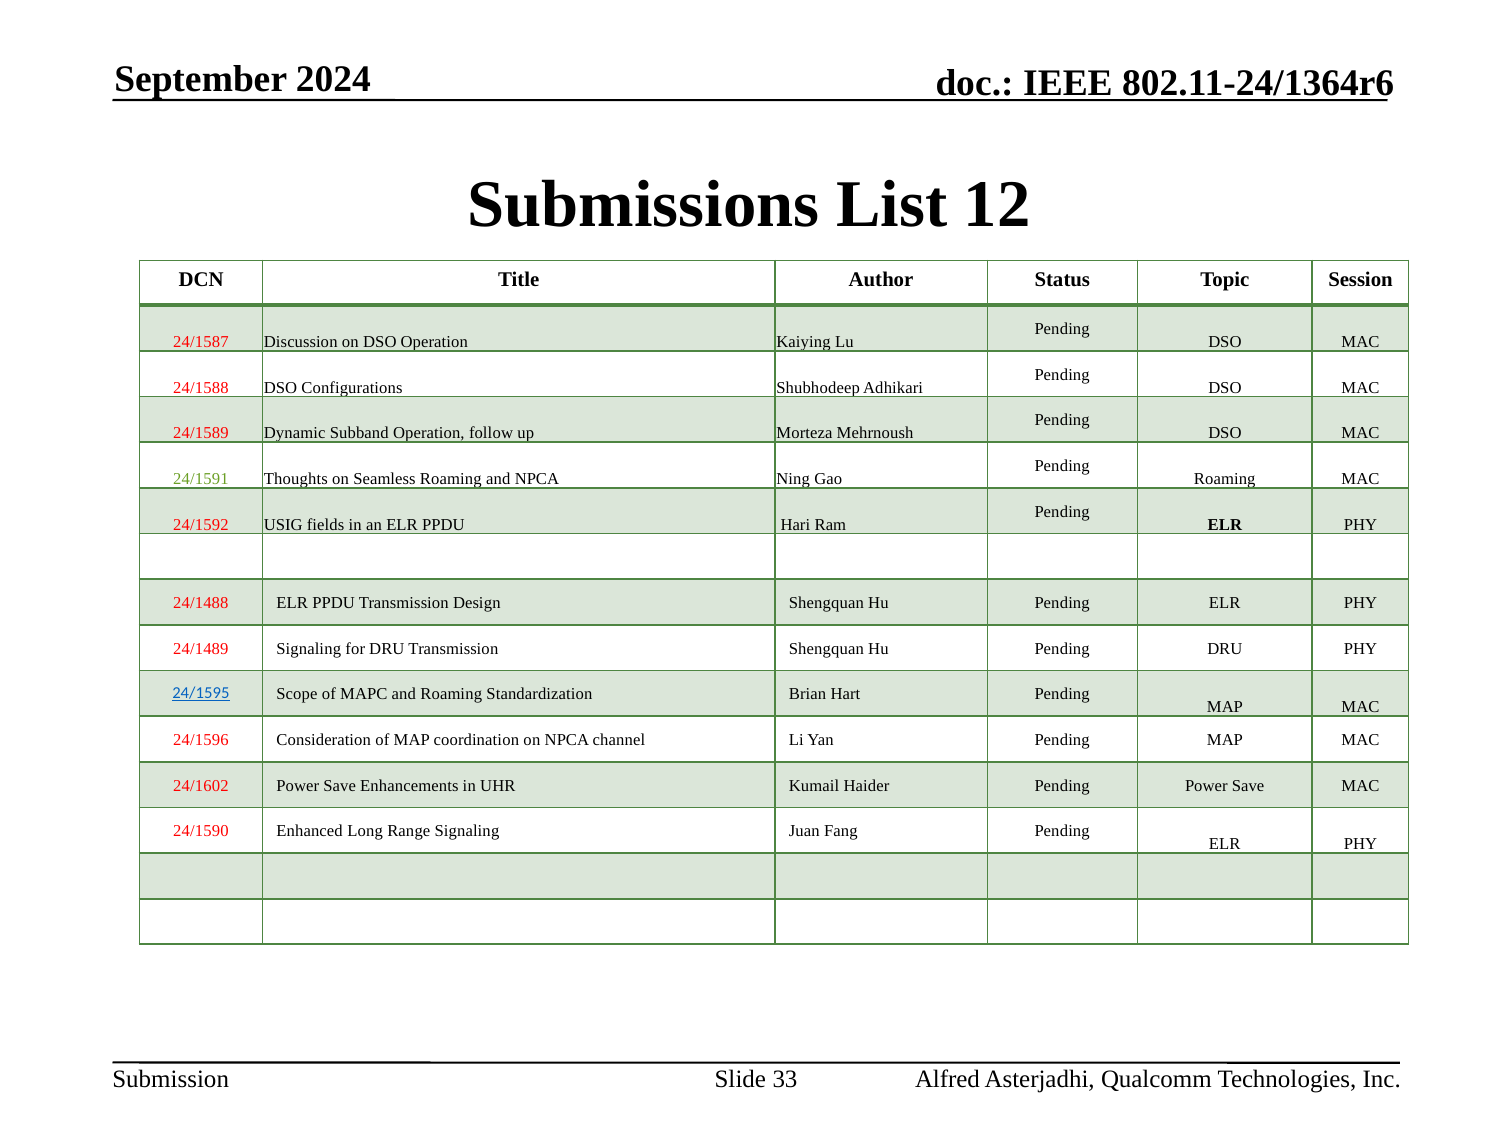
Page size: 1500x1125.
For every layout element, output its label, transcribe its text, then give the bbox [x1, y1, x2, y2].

table_cell DSO [1138, 352, 1311, 396]
table_cell [263, 534, 774, 578]
table_cell 24/1595 [140, 671, 262, 715]
table_header Topic [1138, 261, 1311, 303]
table_cell Morteza Mehrnoush [776, 397, 987, 441]
table_cell 24/1591 [140, 443, 262, 487]
table_cell Kaiying Lu [776, 307, 987, 350]
table_cell Brian Hart [776, 671, 987, 715]
table_cell Pending [988, 580, 1137, 624]
table_cell 24/1592 [140, 489, 262, 533]
table_cell Enhanced Long Range Signaling [263, 808, 774, 852]
table_cell Ning Gao [776, 443, 987, 487]
footer Alfred Asterjadhi, Qualcomm Technologies, Inc. [878, 1061, 1402, 1093]
table_cell [776, 900, 987, 943]
table_cell Kumail Haider [776, 763, 987, 807]
table_cell MAC [1313, 671, 1408, 715]
table_cell [1138, 854, 1311, 898]
table_cell [1313, 854, 1408, 898]
table_cell DSO [1138, 397, 1311, 441]
table_header DCN [140, 261, 262, 303]
table_cell [988, 854, 1137, 898]
table_header Session [1313, 261, 1408, 303]
table_cell Dynamic Subband Operation, follow up [263, 397, 774, 441]
table_cell Discussion on DSO Operation [263, 307, 774, 350]
table_cell [988, 534, 1137, 578]
table_cell Hari Ram [776, 489, 987, 533]
table_cell [1313, 534, 1408, 578]
table_cell Scope of MAPC and Roaming Standardization [263, 671, 774, 715]
table_cell Shubhodeep Adhikari [776, 352, 987, 396]
table_cell PHY [1313, 626, 1408, 670]
table_cell 24/1489 [140, 626, 262, 670]
table_cell [140, 854, 262, 898]
table_cell [988, 900, 1137, 943]
table_cell Pending [988, 717, 1137, 761]
table_cell ELR [1138, 580, 1311, 624]
table_cell MAC [1313, 307, 1408, 350]
table_cell [1138, 900, 1311, 943]
table_cell 24/1587 [140, 307, 262, 350]
table_cell Signaling for DRU Transmission [263, 626, 774, 670]
table_cell DSO [1138, 307, 1311, 350]
table_cell Pending [988, 489, 1137, 533]
table_cell Power Save [1138, 763, 1311, 807]
title Submissions List 12 [112, 112, 1388, 288]
table_cell Pending [988, 763, 1137, 807]
table_cell DSO Configurations [263, 352, 774, 396]
table_cell [776, 534, 987, 578]
table_cell [140, 534, 262, 578]
table_cell Power Save Enhancements in UHR [263, 763, 774, 807]
table_cell PHY [1313, 580, 1408, 624]
table_cell 24/1590 [140, 808, 262, 852]
table_header Title [263, 261, 774, 303]
table_cell MAC [1313, 763, 1408, 807]
table_header Status [988, 261, 1137, 303]
table_cell PHY [1313, 489, 1408, 533]
table_cell Pending [988, 671, 1137, 715]
table_cell MAC [1313, 717, 1408, 761]
table_cell [263, 854, 774, 898]
table_cell Pending [988, 626, 1137, 670]
table_cell Pending [988, 443, 1137, 487]
table_cell 24/1596 [140, 717, 262, 761]
table_cell ELR PPDU Transmission Design [263, 580, 774, 624]
table_cell 24/1589 [140, 397, 262, 441]
table_cell Shengquan Hu [776, 580, 987, 624]
slide_number Slide 33 [712, 1061, 800, 1123]
table_cell USIG fields in an ELR PPDU [263, 489, 774, 533]
table_cell [140, 900, 262, 943]
table_cell Pending [988, 808, 1137, 852]
table_cell [263, 900, 774, 943]
table_cell Thoughts on Seamless Roaming and NPCA [263, 443, 774, 487]
table_cell MAC [1313, 352, 1408, 396]
table_cell Li Yan [776, 717, 987, 761]
table_cell 24/1602 [140, 763, 262, 807]
table_cell ELR [1138, 489, 1311, 533]
table_cell Roaming [1138, 443, 1311, 487]
table_cell Consideration of MAP coordination on NPCA channel [263, 717, 774, 761]
table_cell Shengquan Hu [776, 626, 987, 670]
table_cell Pending [988, 307, 1137, 350]
table_cell Pending [988, 397, 1137, 441]
table_cell MAP [1138, 717, 1311, 761]
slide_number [114, 54, 423, 100]
table_cell ELR [1138, 808, 1311, 852]
table_cell 24/1488 [140, 580, 262, 624]
table_cell 24/1588 [140, 352, 262, 396]
table_cell Pending [988, 352, 1137, 396]
table_cell [1138, 534, 1311, 578]
table_cell DRU [1138, 626, 1311, 670]
table_cell MAP [1138, 671, 1311, 715]
table_cell MAC [1313, 397, 1408, 441]
table_cell PHY [1313, 808, 1408, 852]
table_cell MAC [1313, 443, 1408, 487]
table_cell [776, 854, 987, 898]
table_cell Juan Fang [776, 808, 987, 852]
table_header Author [776, 261, 987, 303]
table_cell [1313, 900, 1408, 943]
